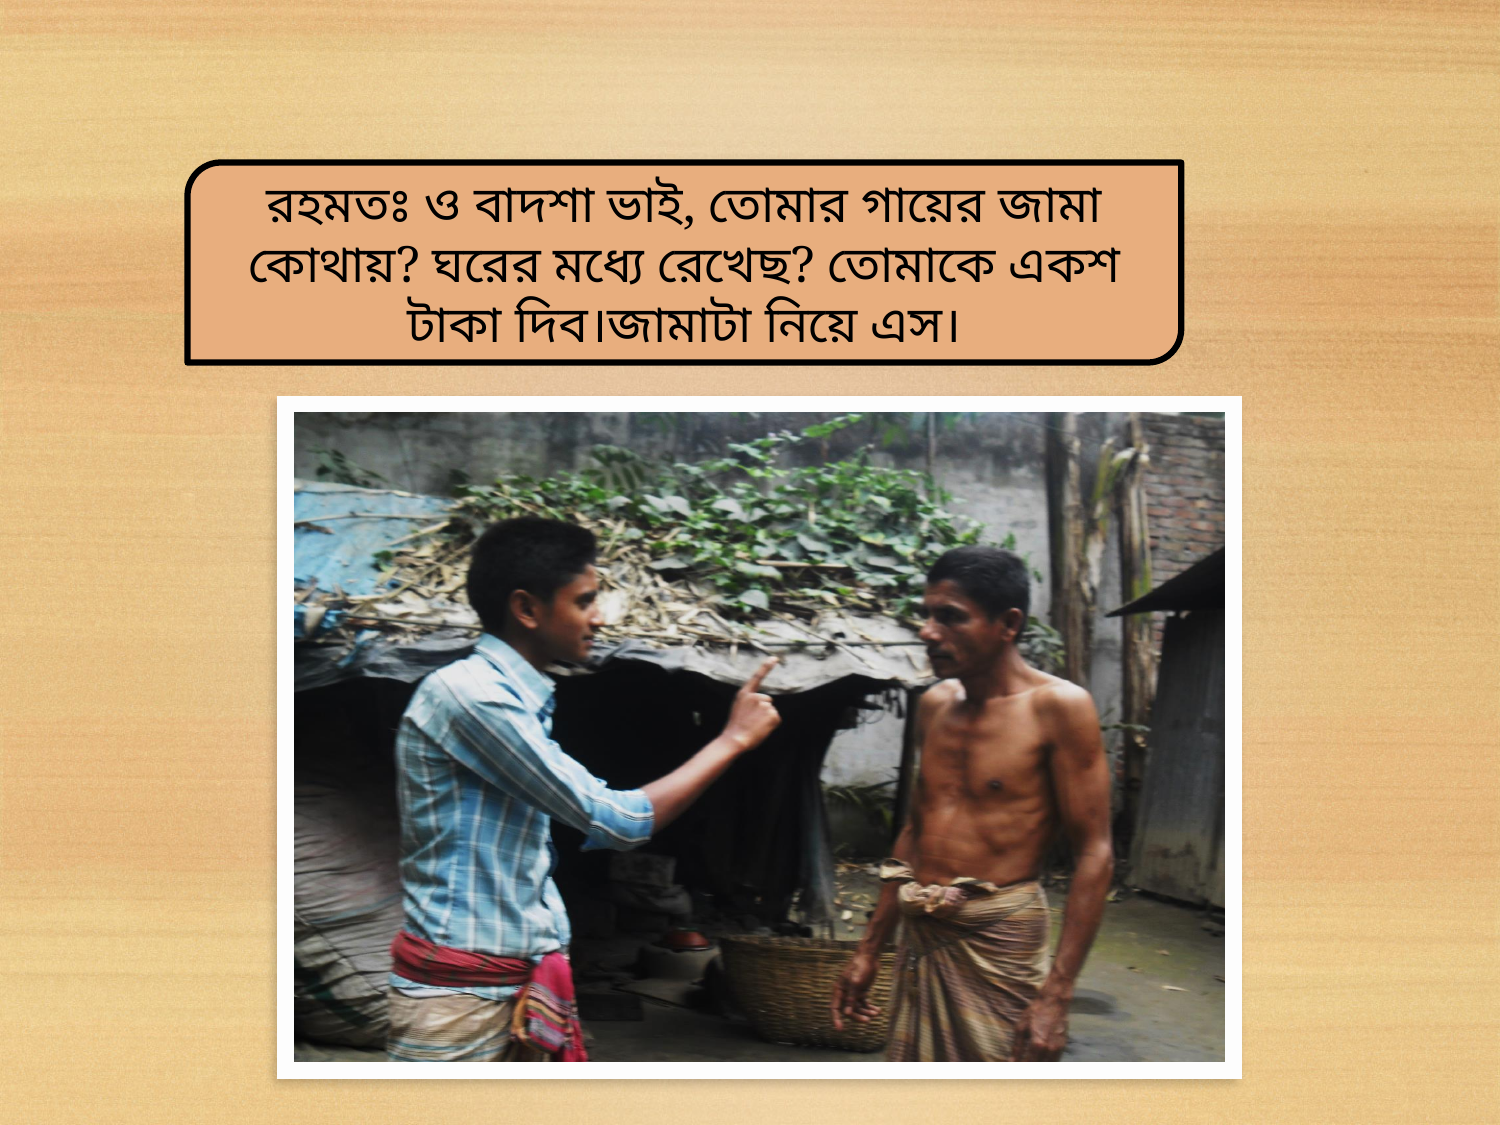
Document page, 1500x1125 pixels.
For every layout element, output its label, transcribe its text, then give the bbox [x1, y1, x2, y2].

picture [0, 0, 1500, 1125]
text_box রহমতঃ ও বাদশা ভাই, তোমার গায়ের জামা কোথায়? ঘরের মধ্যে রেখেছ? তোমাকে একশ টাকা দিব।জামাটা নিয়ে এস। [186, 161, 1183, 364]
